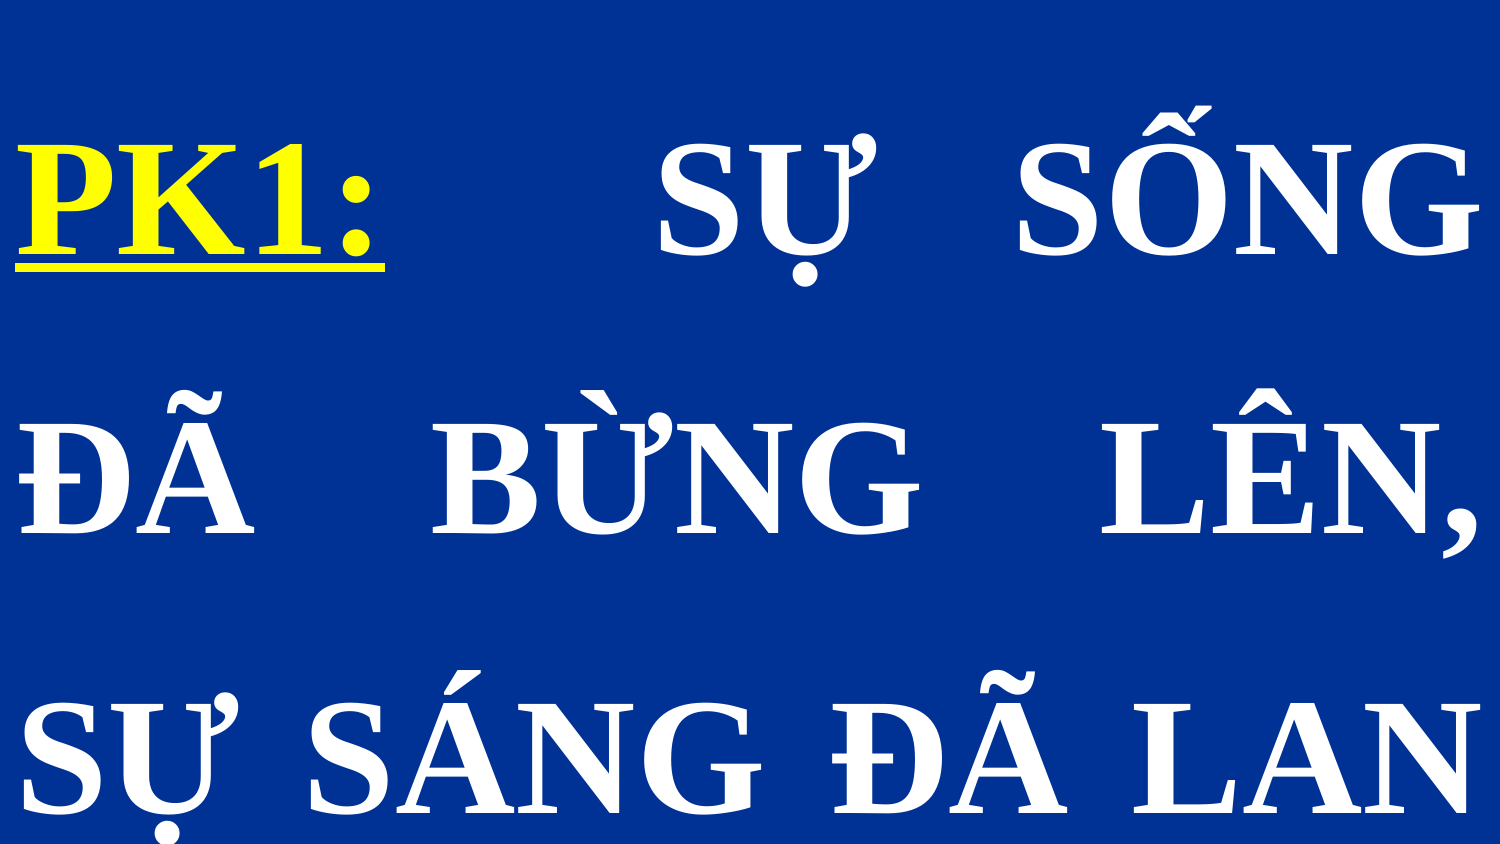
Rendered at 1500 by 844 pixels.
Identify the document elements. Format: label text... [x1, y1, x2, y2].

subtitle PK1: SỰ SỐNG ĐÃ BỪNG LÊN, SỰ SÁNG ĐÃ LAN TRÀN KHẮP NƠI [0, 0, 1500, 844]
